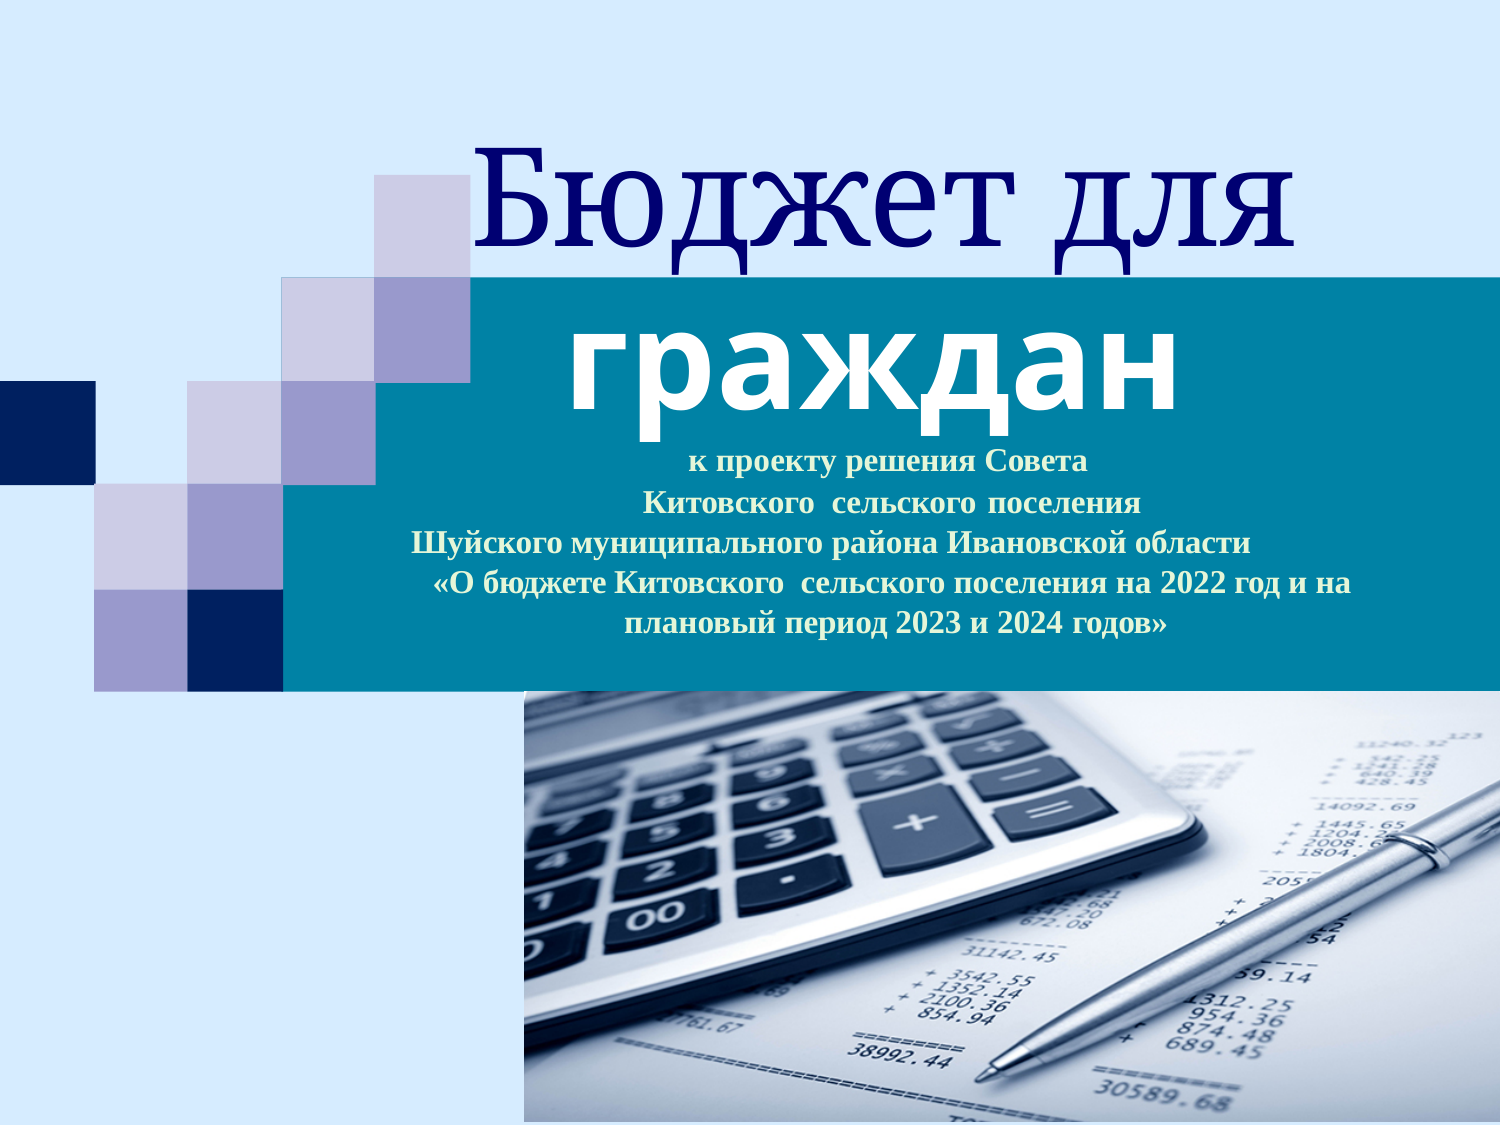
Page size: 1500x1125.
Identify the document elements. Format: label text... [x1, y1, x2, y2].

title Бюджет для [417, 84, 1347, 275]
text_box [374, 174, 471, 277]
text_box граждан [561, 270, 1203, 436]
text_box [94, 590, 187, 692]
text_box к проекту решения Совета Китовского сельского поселения Шуйского муниципального района Ивановской области «О бюджете Китовского сельского поселения на 2022 год и на плановый период 2023 и 2024 годов» [348, 436, 1435, 641]
text_box [281, 277, 374, 381]
picture [524, 692, 1500, 1123]
text_box [284, 277, 1500, 692]
text_box [281, 381, 376, 486]
text_box [187, 590, 284, 692]
text_box [0, 381, 96, 486]
text_box [94, 483, 187, 590]
text_box [187, 381, 281, 483]
text_box [187, 483, 284, 590]
text_box [374, 277, 471, 383]
